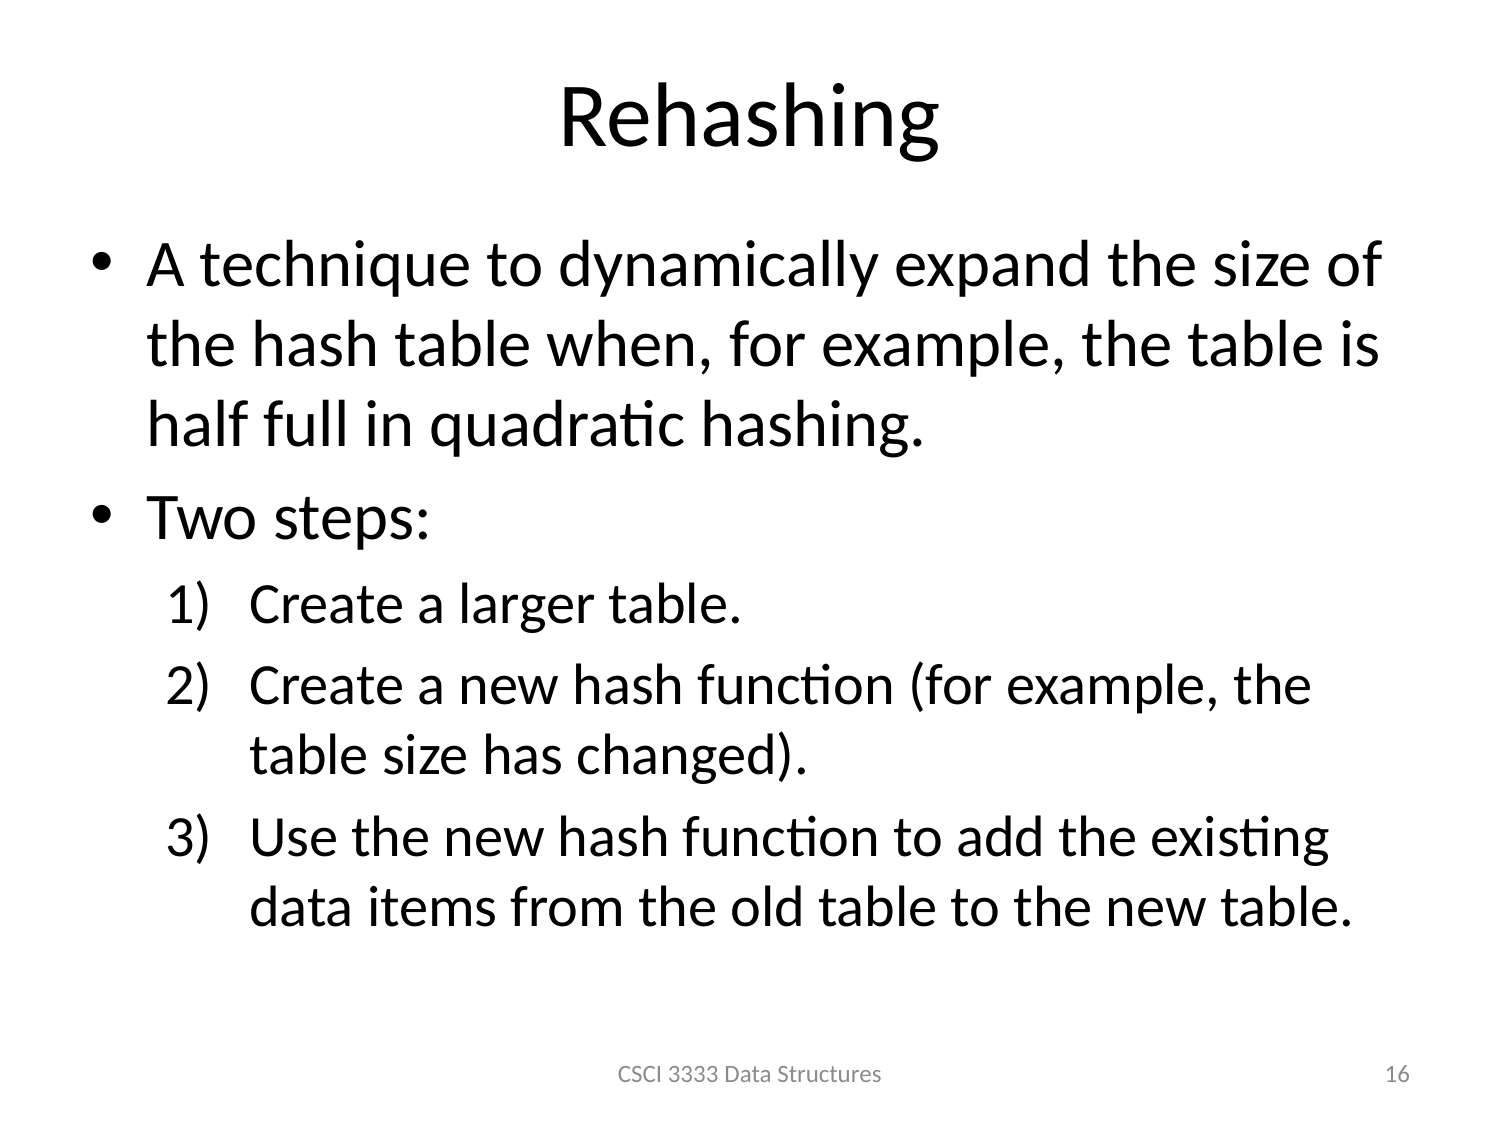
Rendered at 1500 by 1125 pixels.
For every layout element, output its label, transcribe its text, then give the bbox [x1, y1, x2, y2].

footer CSCI 3333 Data Structures [512, 1042, 988, 1103]
title Rehashing [75, 45, 1425, 175]
list A technique to dynamically expand the size of the hash table when, for example, the table is half full in quadratic hashing. Two steps: Create a larger table. Create a new hash function (for example, the table size has changed). Use the new hash function to add the existing data items from the old table to the new table. [75, 212, 1425, 1005]
slide_number 16 [1074, 1042, 1425, 1103]
